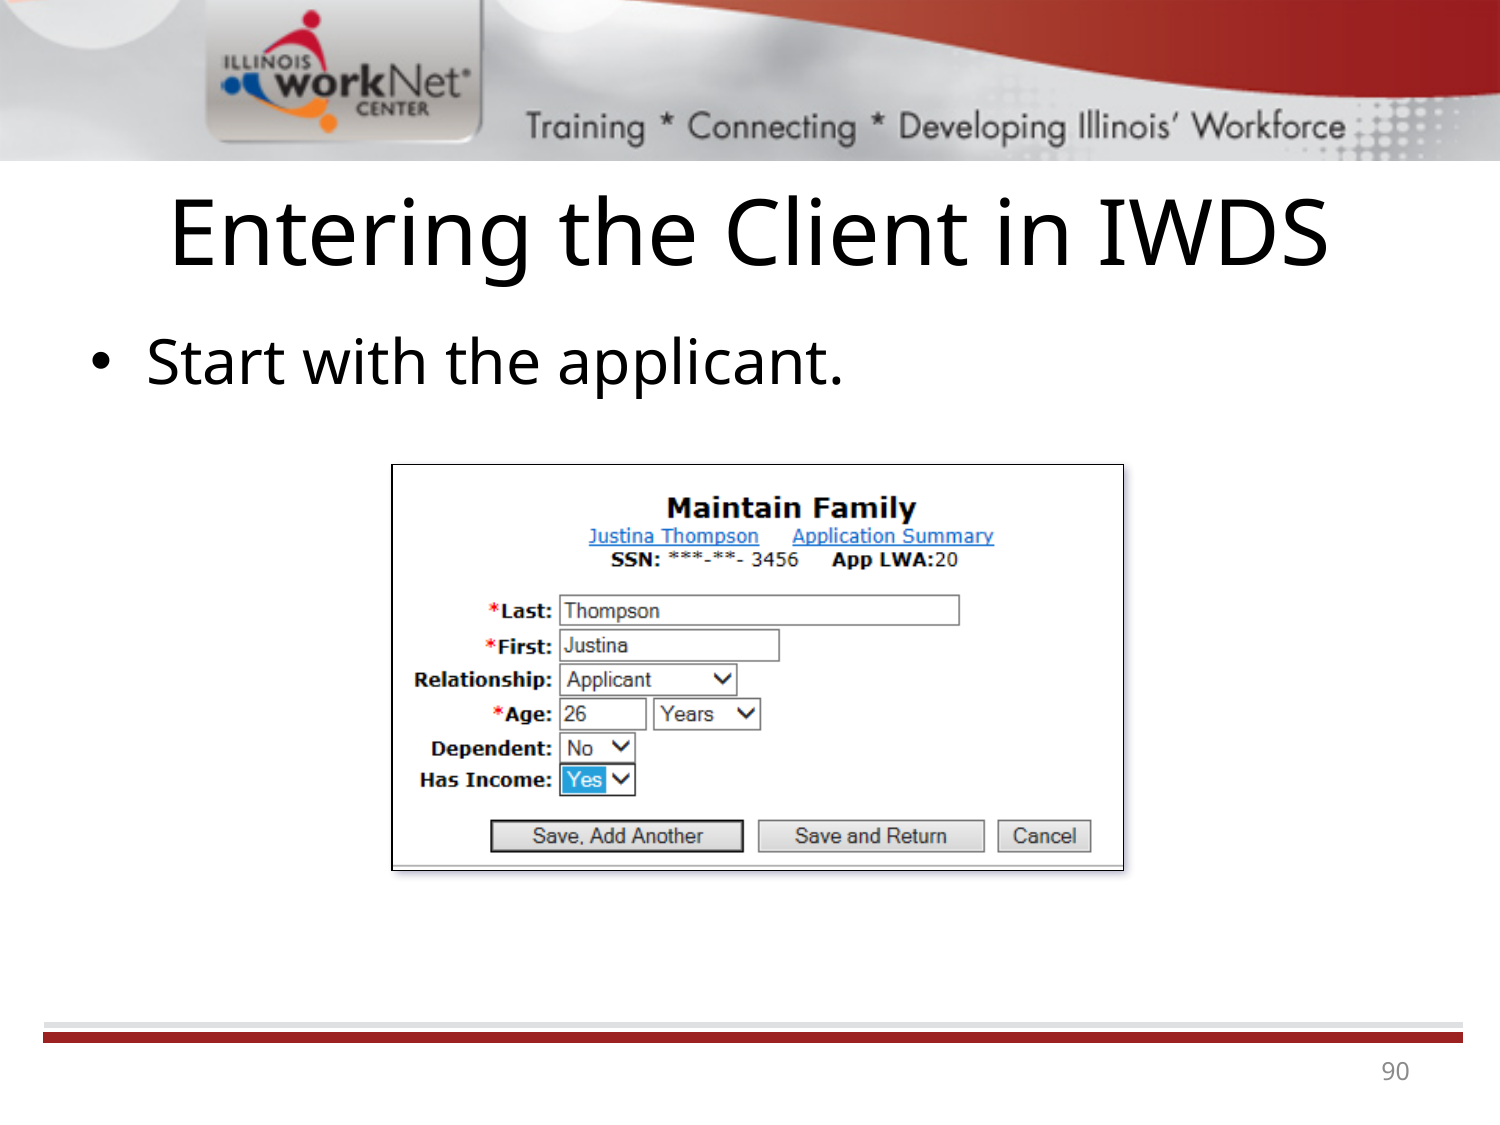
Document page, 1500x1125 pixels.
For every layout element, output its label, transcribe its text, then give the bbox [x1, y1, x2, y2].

list Start with the applicant. [75, 314, 1425, 1058]
title Entering the Client in IWDS [75, 135, 1425, 314]
picture [392, 464, 1123, 871]
picture [0, 0, 1500, 161]
slide_number 90 [1074, 1042, 1425, 1103]
